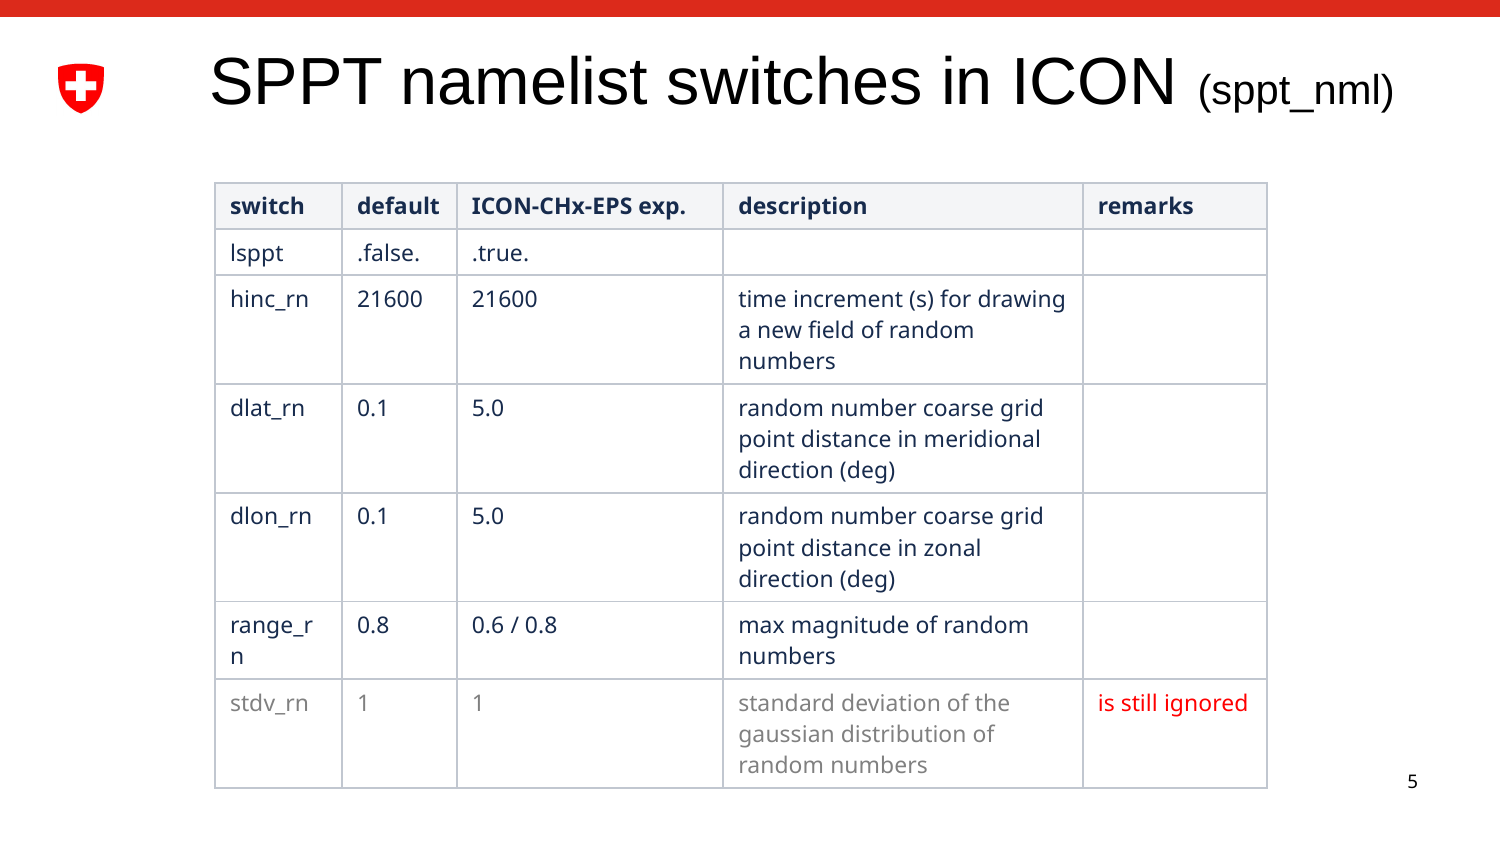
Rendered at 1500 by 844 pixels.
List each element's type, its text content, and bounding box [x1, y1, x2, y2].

table_cell .true. [458, 230, 722, 274]
table_cell 1 [458, 680, 722, 787]
title SPPT namelist switches in ICON (sppt_nml) [194, 30, 1428, 147]
table_cell 0.6 / 0.8 [458, 602, 722, 678]
table_cell random number coarse grid point distance in zonal direction (deg) [724, 494, 1082, 601]
table_header remarks [1084, 184, 1266, 228]
table_cell dlon_rn [216, 494, 341, 601]
table_header switch [216, 184, 341, 228]
table_cell [1084, 230, 1266, 274]
table_cell 5.0 [458, 385, 722, 492]
table_cell .false. [343, 230, 456, 274]
table_cell is still ignored [1084, 680, 1266, 787]
table_cell stdv_rn [216, 680, 341, 787]
table_cell 21600 [343, 276, 456, 383]
table_cell dlat_rn [216, 385, 341, 492]
table_header description [724, 184, 1082, 228]
table_header default [343, 184, 456, 228]
table_cell hinc_rn [216, 276, 341, 383]
table_cell [1084, 494, 1266, 601]
table_cell range_rn [216, 602, 341, 678]
table_cell [1084, 385, 1266, 492]
table_cell 1 [343, 680, 456, 787]
table_cell 0.1 [343, 494, 456, 601]
table_cell max magnitude of random numbers [724, 602, 1082, 678]
table_cell lsppt [216, 230, 341, 274]
table_cell [1084, 602, 1266, 678]
table_cell 21600 [458, 276, 722, 383]
table_cell [724, 230, 1082, 274]
table_cell 5.0 [458, 494, 722, 601]
table_cell time increment (s) for drawing a new field of random numbers [724, 276, 1082, 383]
table_cell 0.1 [343, 385, 456, 492]
table_cell 0.8 [343, 602, 456, 678]
table_cell random number coarse grid point distance in meridional direction (deg) [724, 385, 1082, 492]
table_header ICON-CHx-EPS exp. [458, 184, 722, 228]
table_cell [1084, 276, 1266, 383]
table_cell standard deviation of the gaussian distribution of random numbers [724, 680, 1082, 787]
